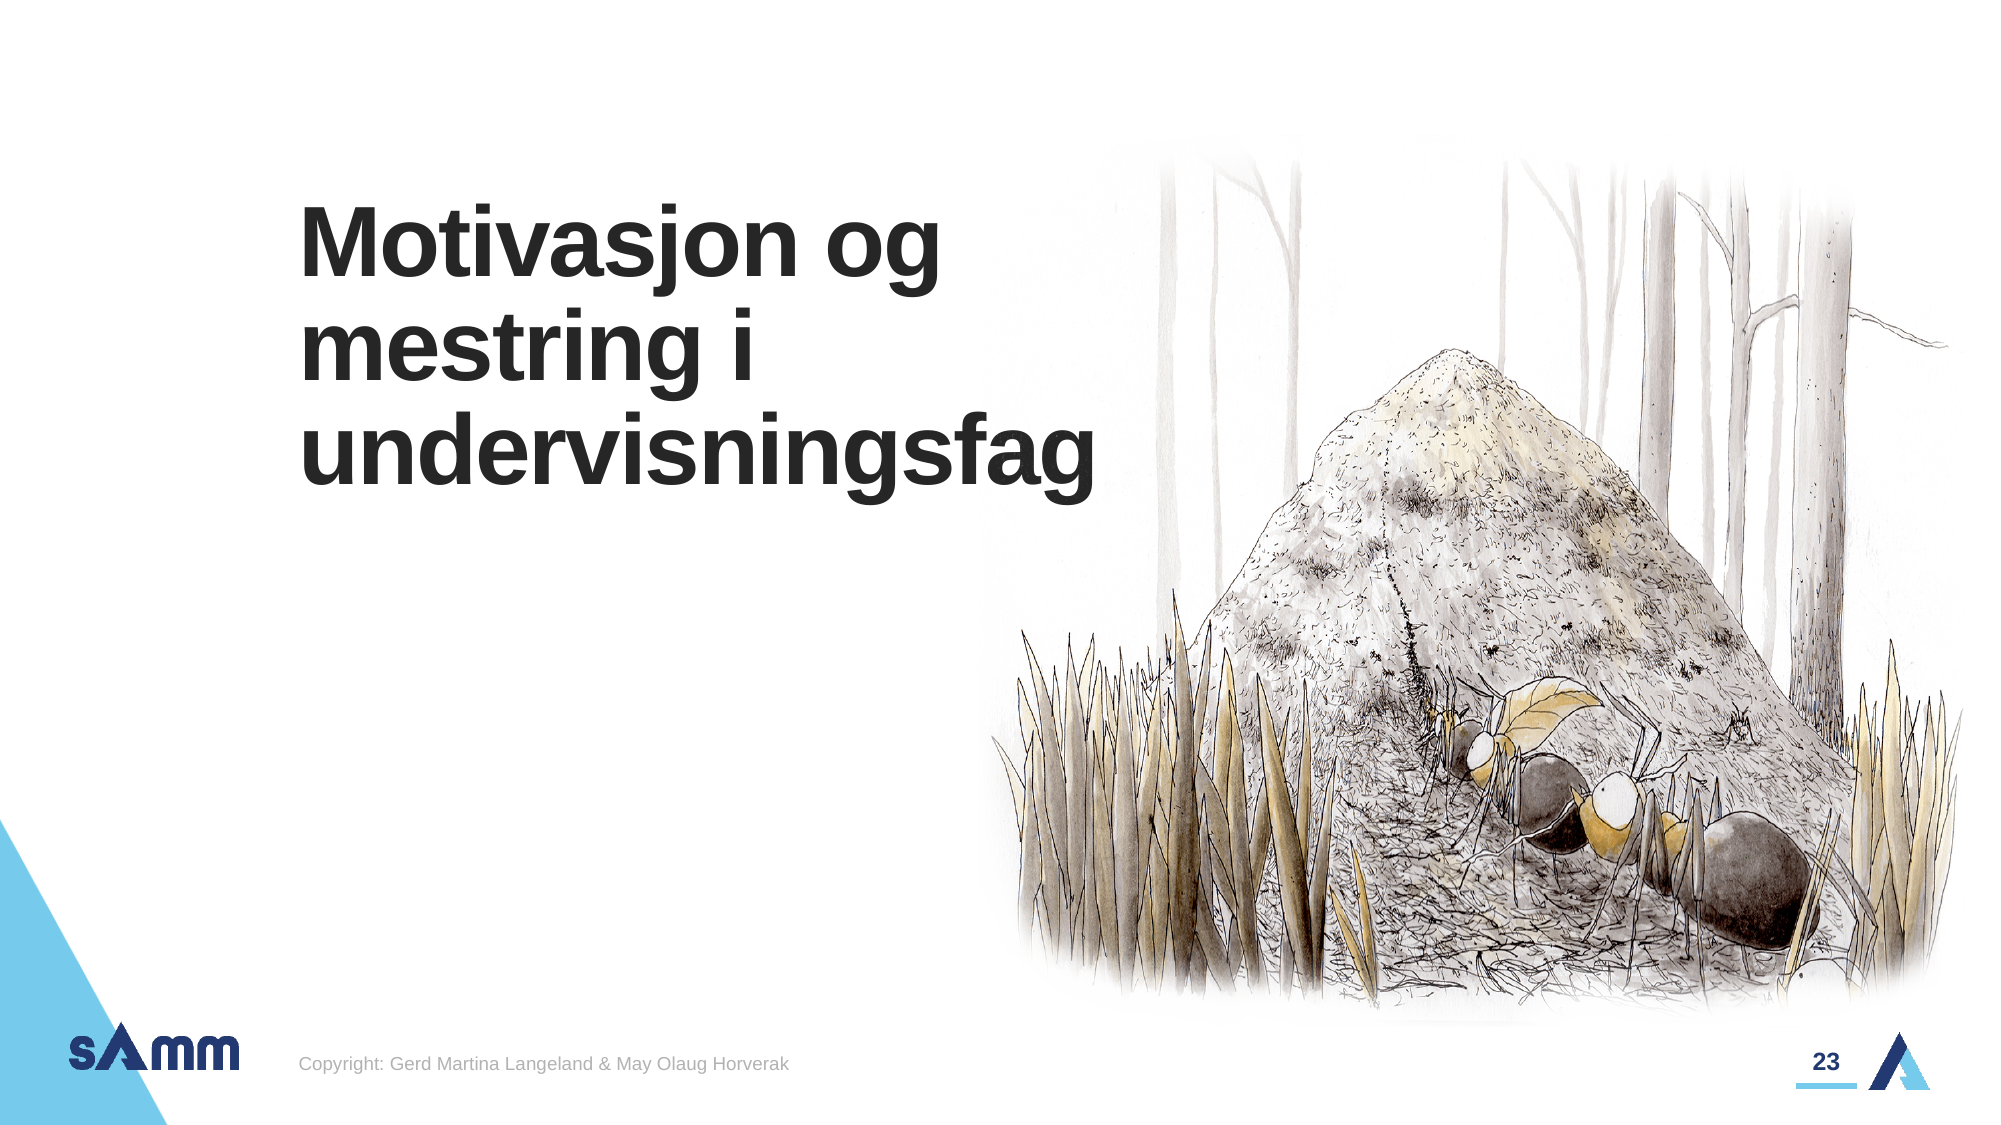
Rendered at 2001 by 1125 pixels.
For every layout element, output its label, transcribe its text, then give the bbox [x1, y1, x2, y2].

picture [1868, 1032, 1930, 1090]
footer Copyright: Gerd Martina Langeland & May Olaug Horverak [283, 1054, 1165, 1071]
title Motivasjon og mestring i undervisningsfag [283, 156, 973, 513]
picture [978, 135, 1974, 1028]
slide_number 23 [1795, 1036, 1858, 1088]
picture [0, 737, 239, 1125]
